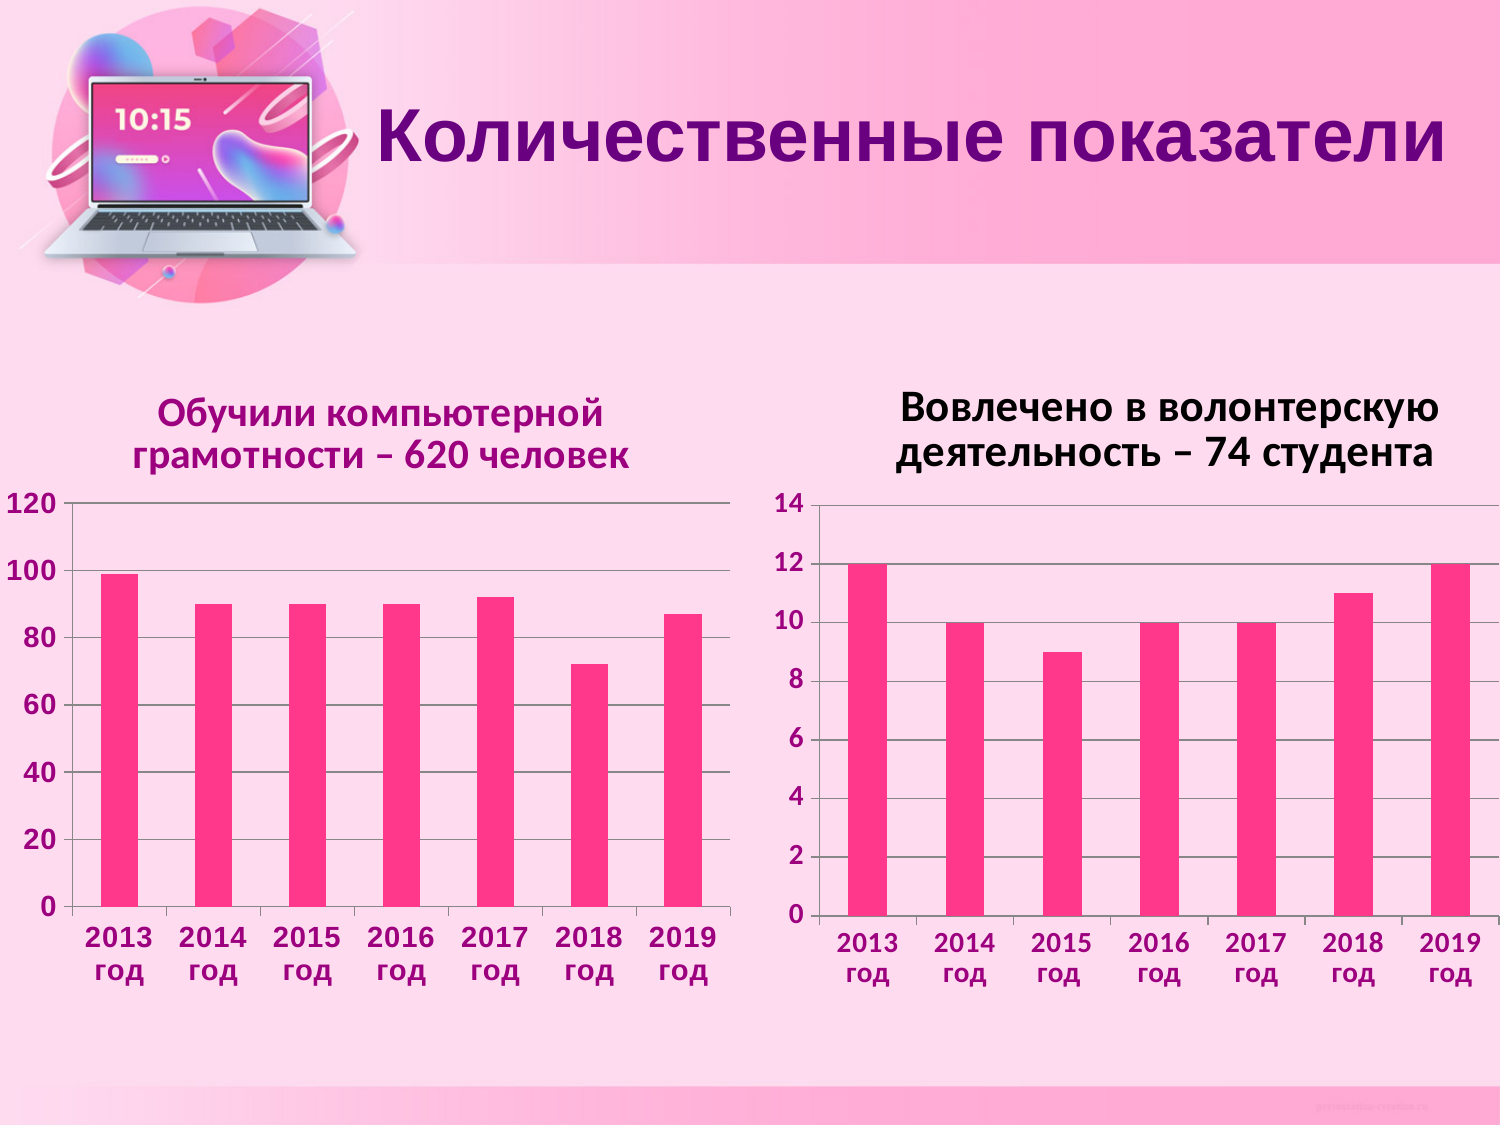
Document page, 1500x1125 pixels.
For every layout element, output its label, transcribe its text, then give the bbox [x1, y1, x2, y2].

picture [0, 1012, 1500, 1125]
title Количественные показатели [324, 49, 1500, 215]
picture [0, 0, 1500, 373]
chart [0, 361, 1500, 1041]
